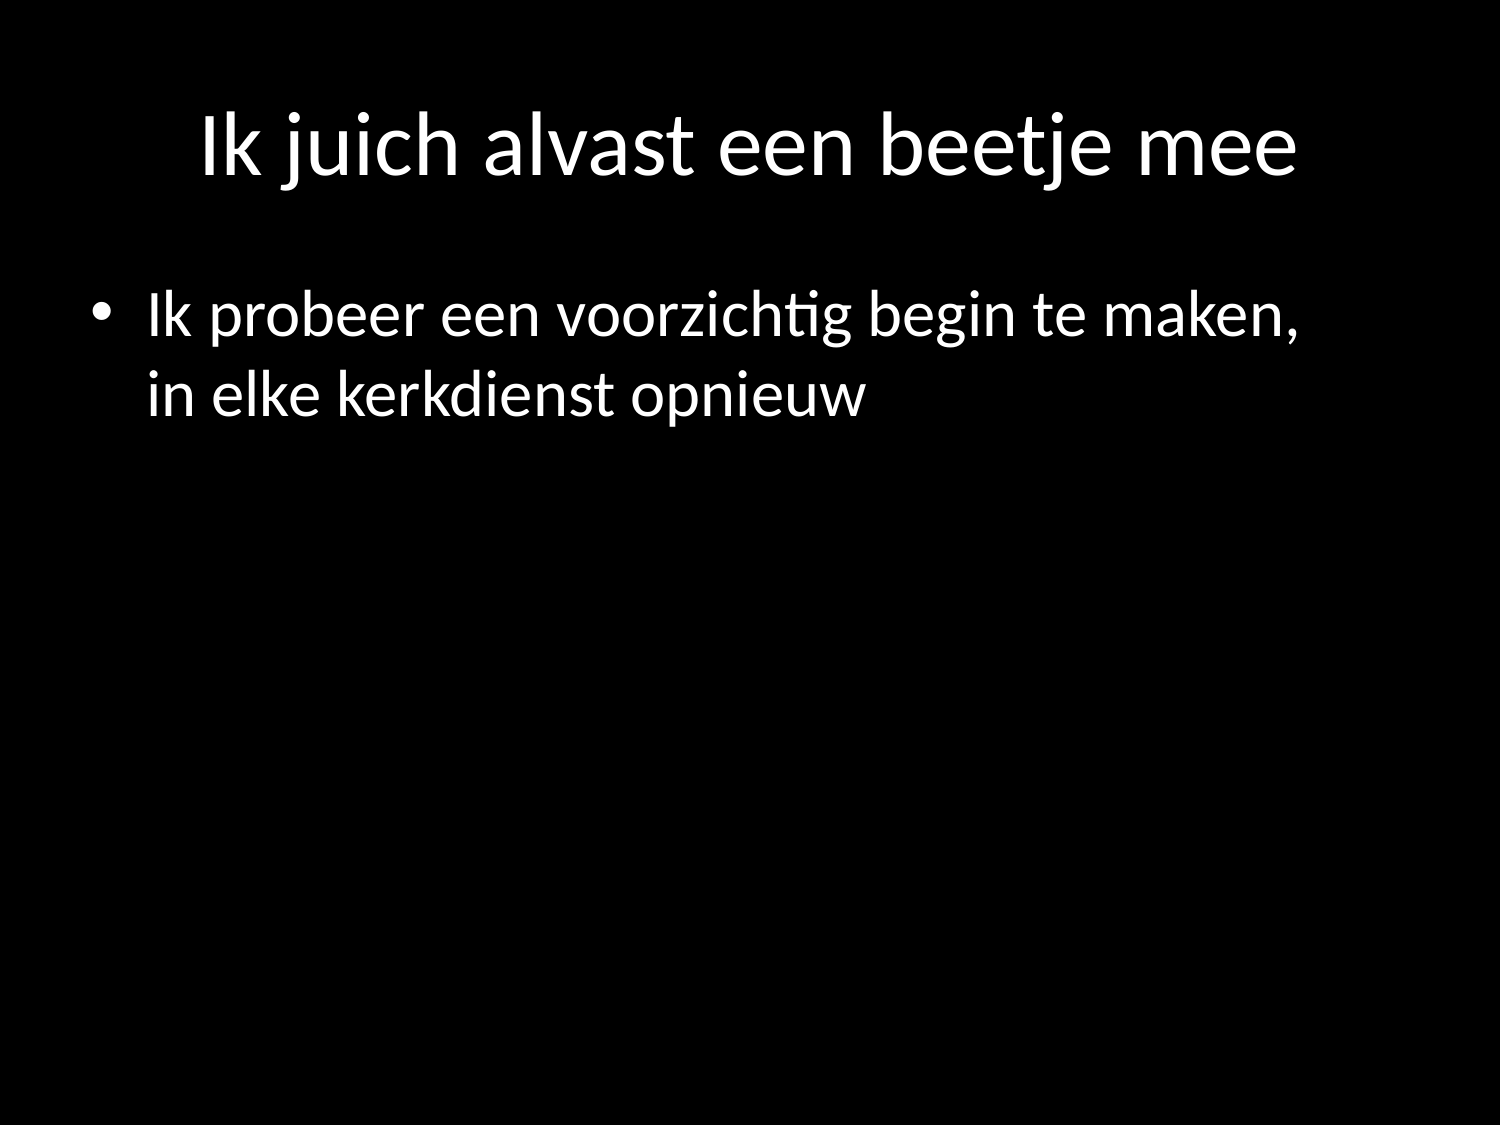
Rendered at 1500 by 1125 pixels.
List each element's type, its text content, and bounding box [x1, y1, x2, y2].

title Ik juich alvast een beetje mee [75, 45, 1425, 233]
list Ik probeer een voorzichtig begin te maken, in elke kerkdienst opnieuw [75, 262, 1425, 1005]
